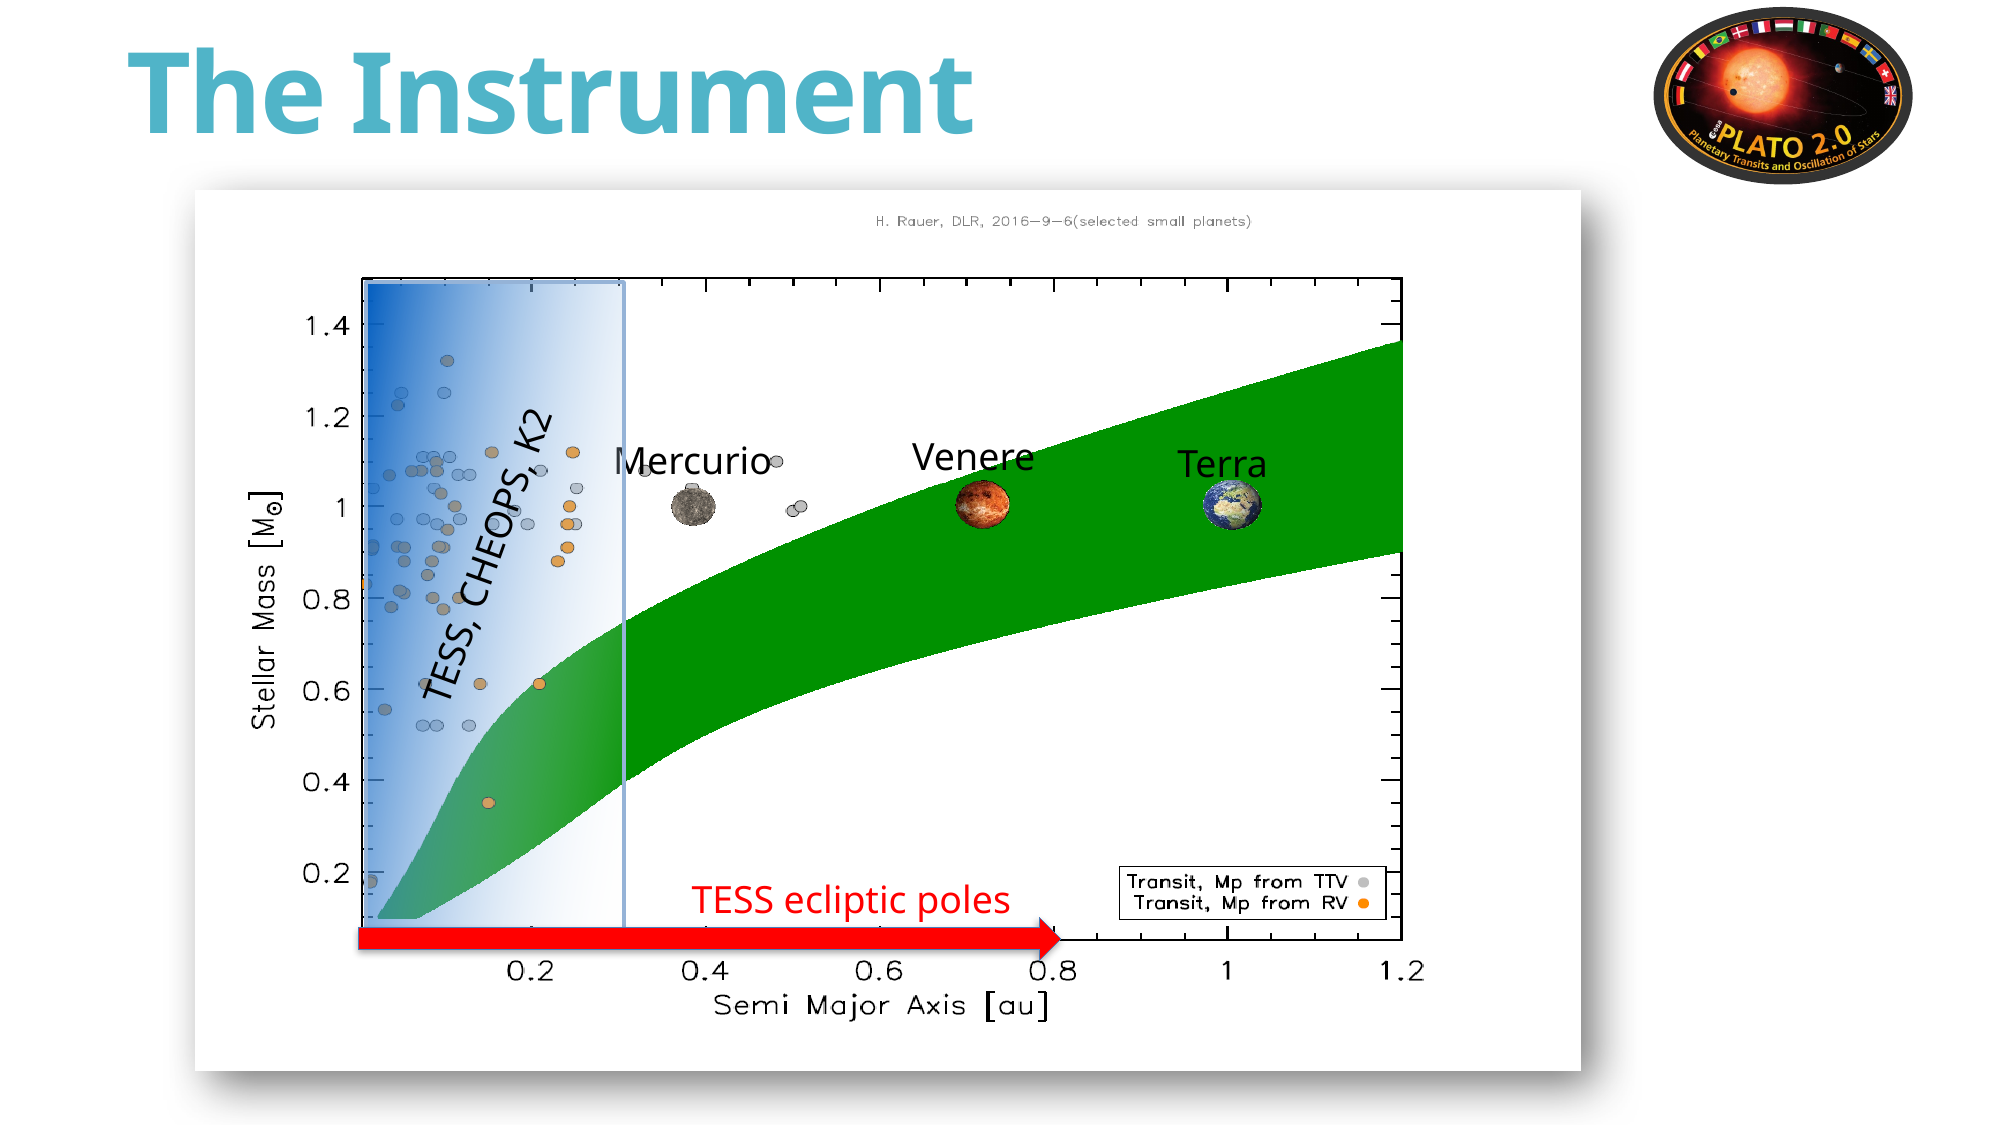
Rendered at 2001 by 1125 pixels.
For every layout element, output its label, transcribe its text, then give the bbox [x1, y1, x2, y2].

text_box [365, 232, 625, 936]
picture [1658, 11, 1908, 180]
text_box The Instrument [110, 12, 1769, 185]
text_box The Instrument [1797, 180, 1879, 185]
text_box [195, 190, 1581, 1071]
